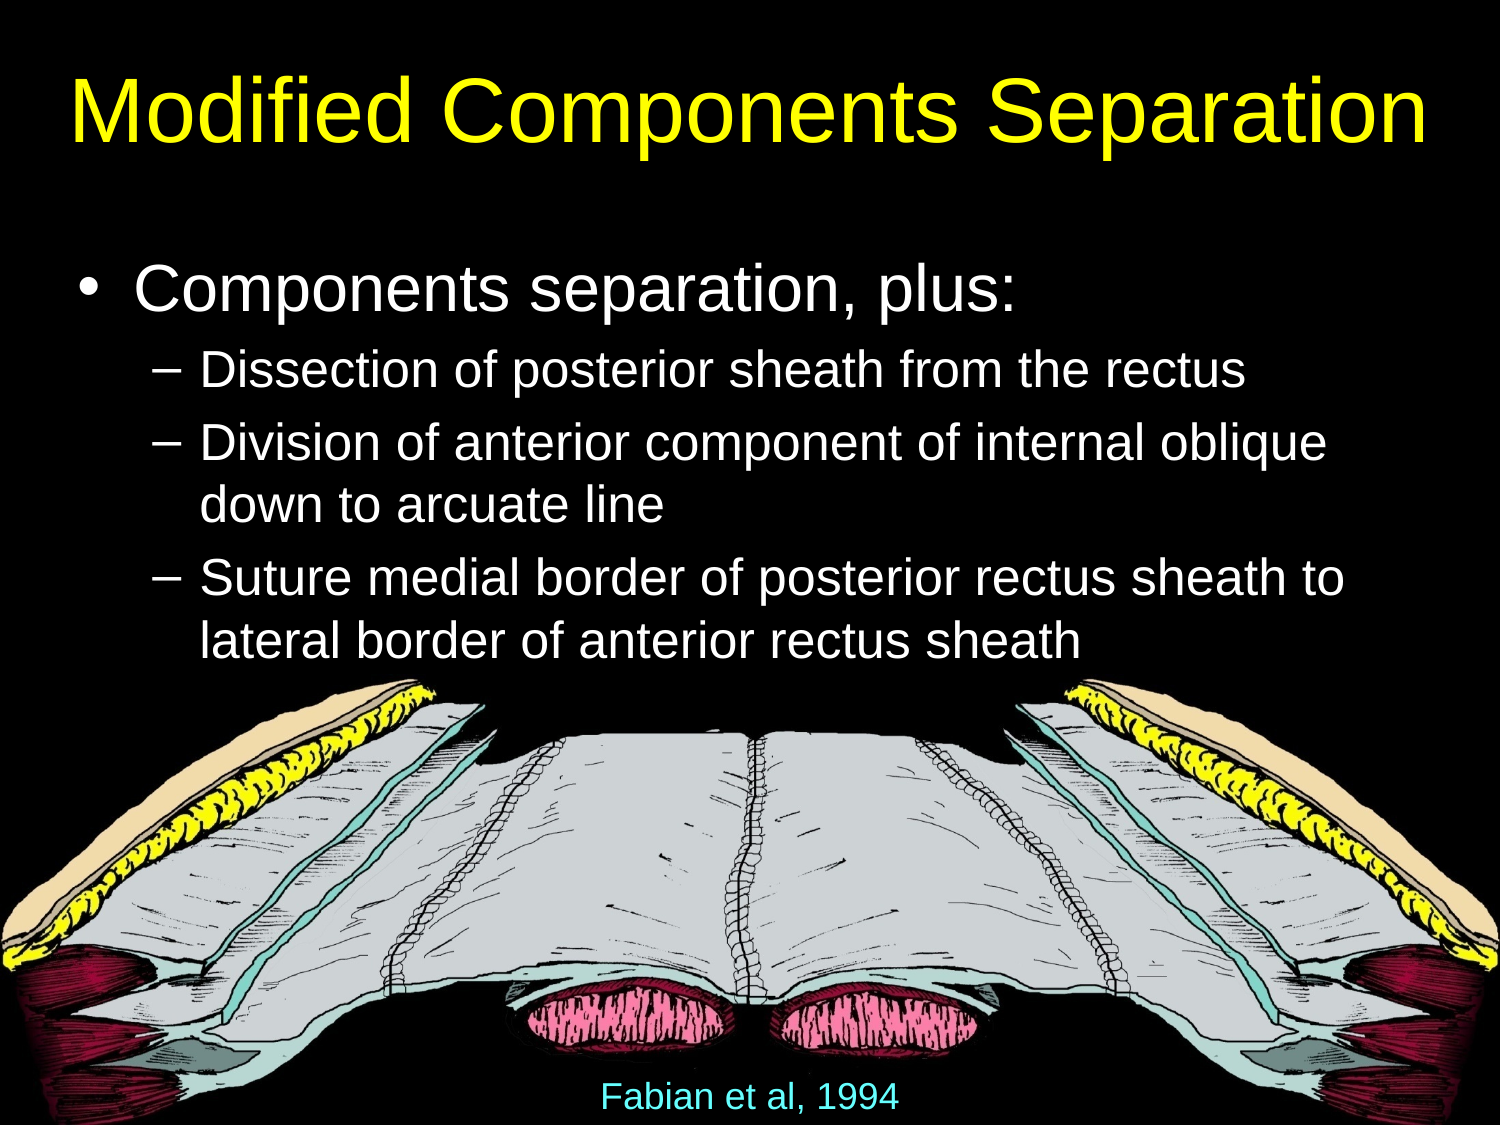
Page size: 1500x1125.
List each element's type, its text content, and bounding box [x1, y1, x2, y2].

picture [0, 674, 1500, 1125]
text_box Modified Components Separation [0, 12, 1500, 200]
list Components separation, plus: Dissection of posterior sheath from the rectus Division of anterior component of internal oblique down to arcuate line Suture medial border of posterior rectus sheath to lateral border of anterior rectus sheath [62, 237, 1413, 672]
